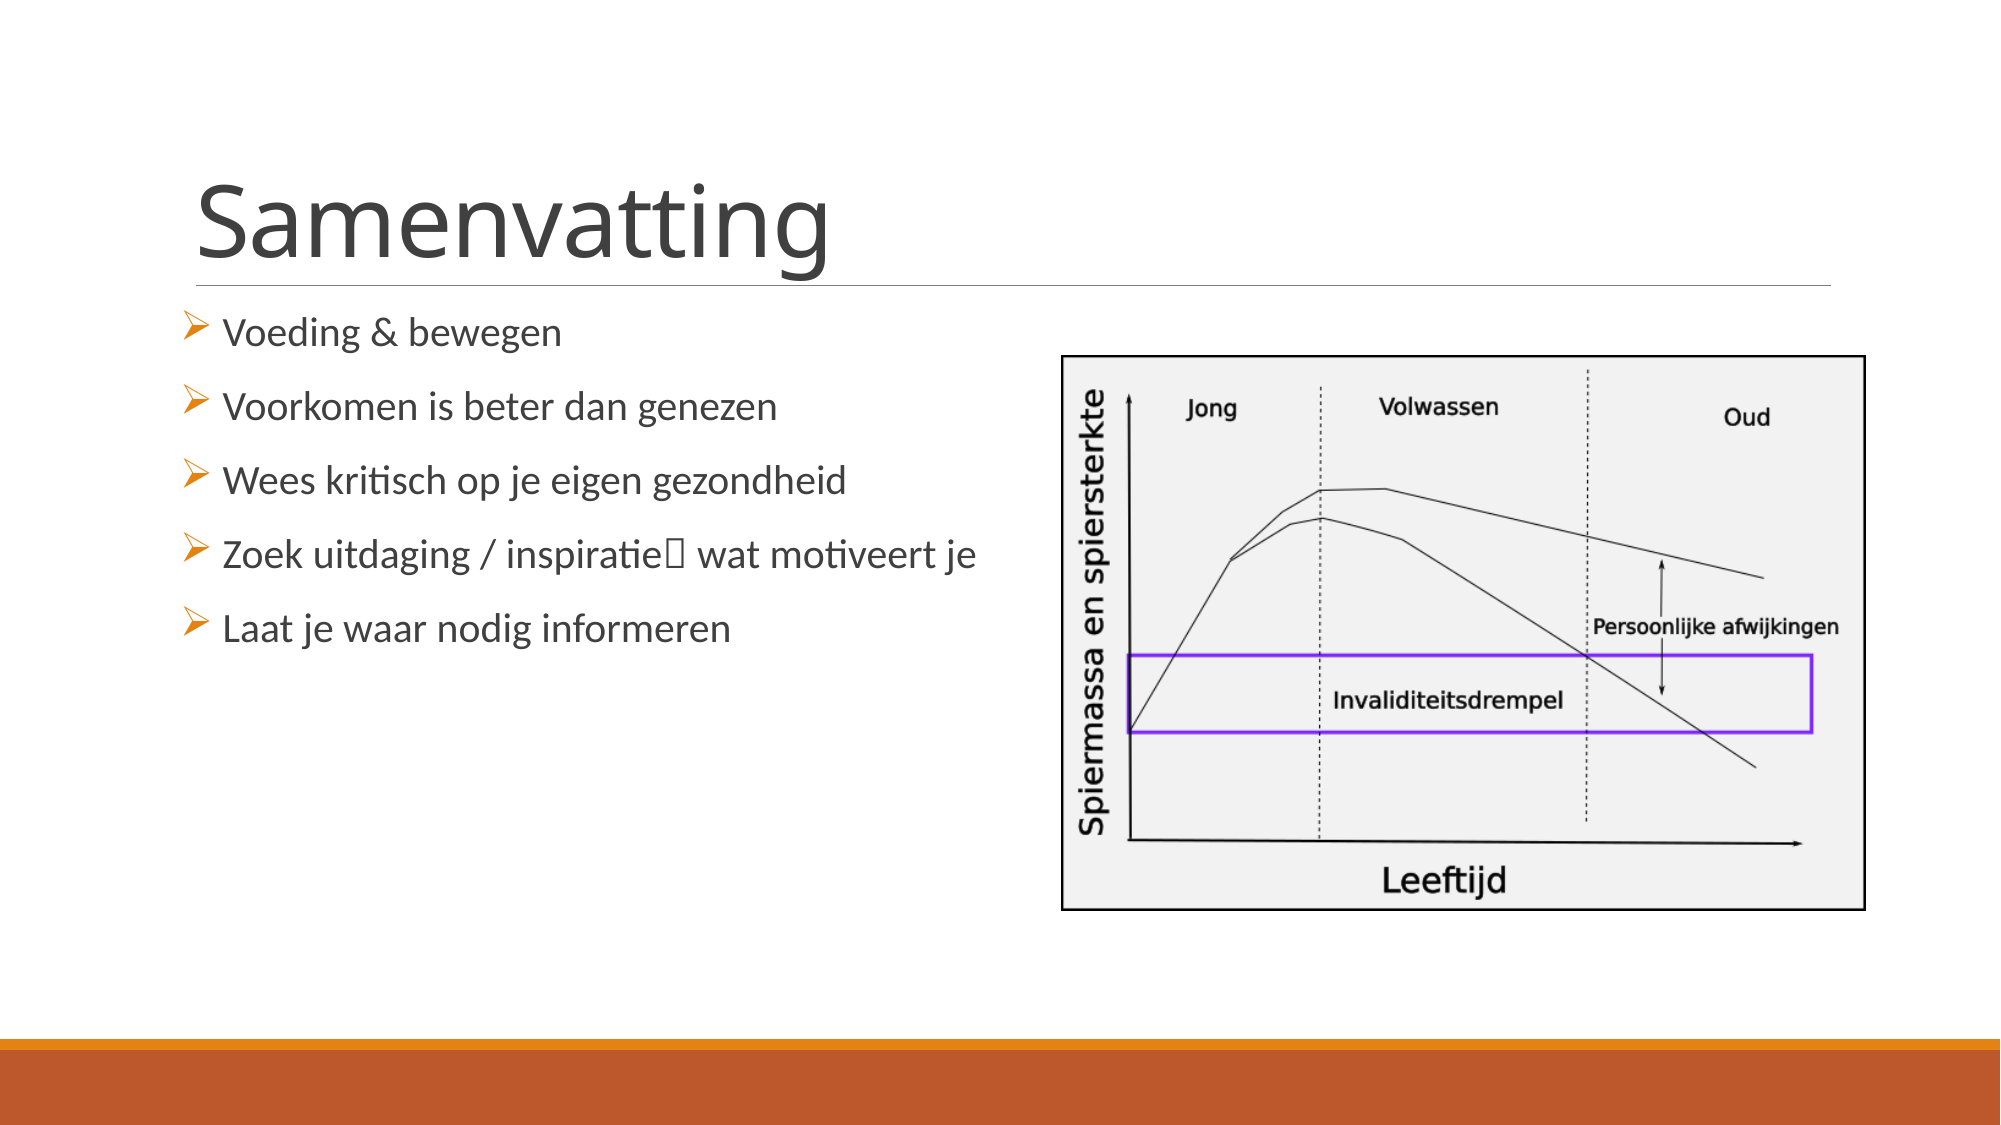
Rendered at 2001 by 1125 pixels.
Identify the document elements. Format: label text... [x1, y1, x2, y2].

title Samenvatting [180, 47, 1830, 285]
picture [1060, 354, 1867, 911]
list Voeding & bewegen Voorkomen is beter dan genezen Wees kritisch op je eigen gezondheid Zoek uitdaging / inspiratie wat motiveert je Laat je waar nodig informeren [180, 302, 1830, 963]
